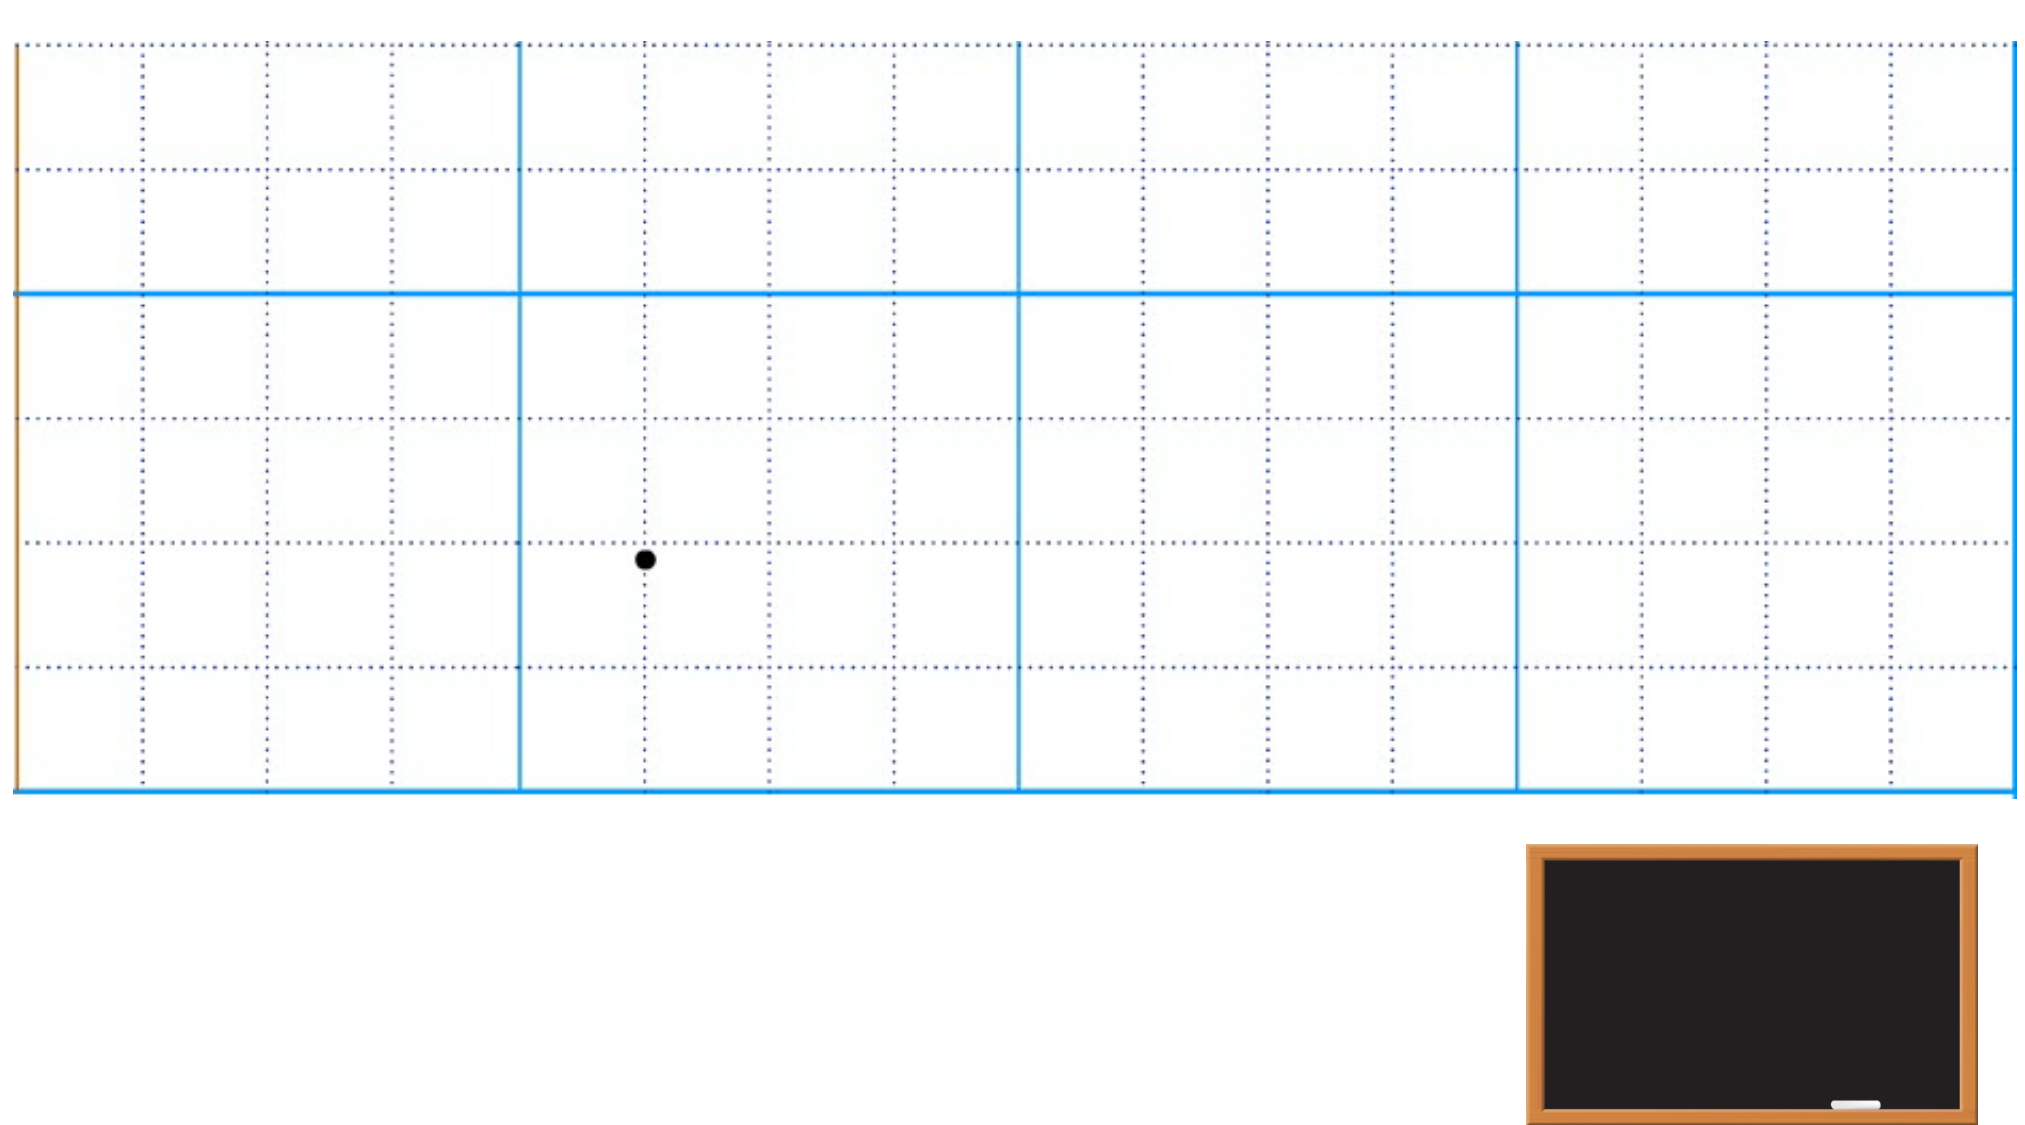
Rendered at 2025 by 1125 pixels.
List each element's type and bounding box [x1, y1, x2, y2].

list [12, 40, 2018, 800]
picture [1525, 843, 1978, 1125]
